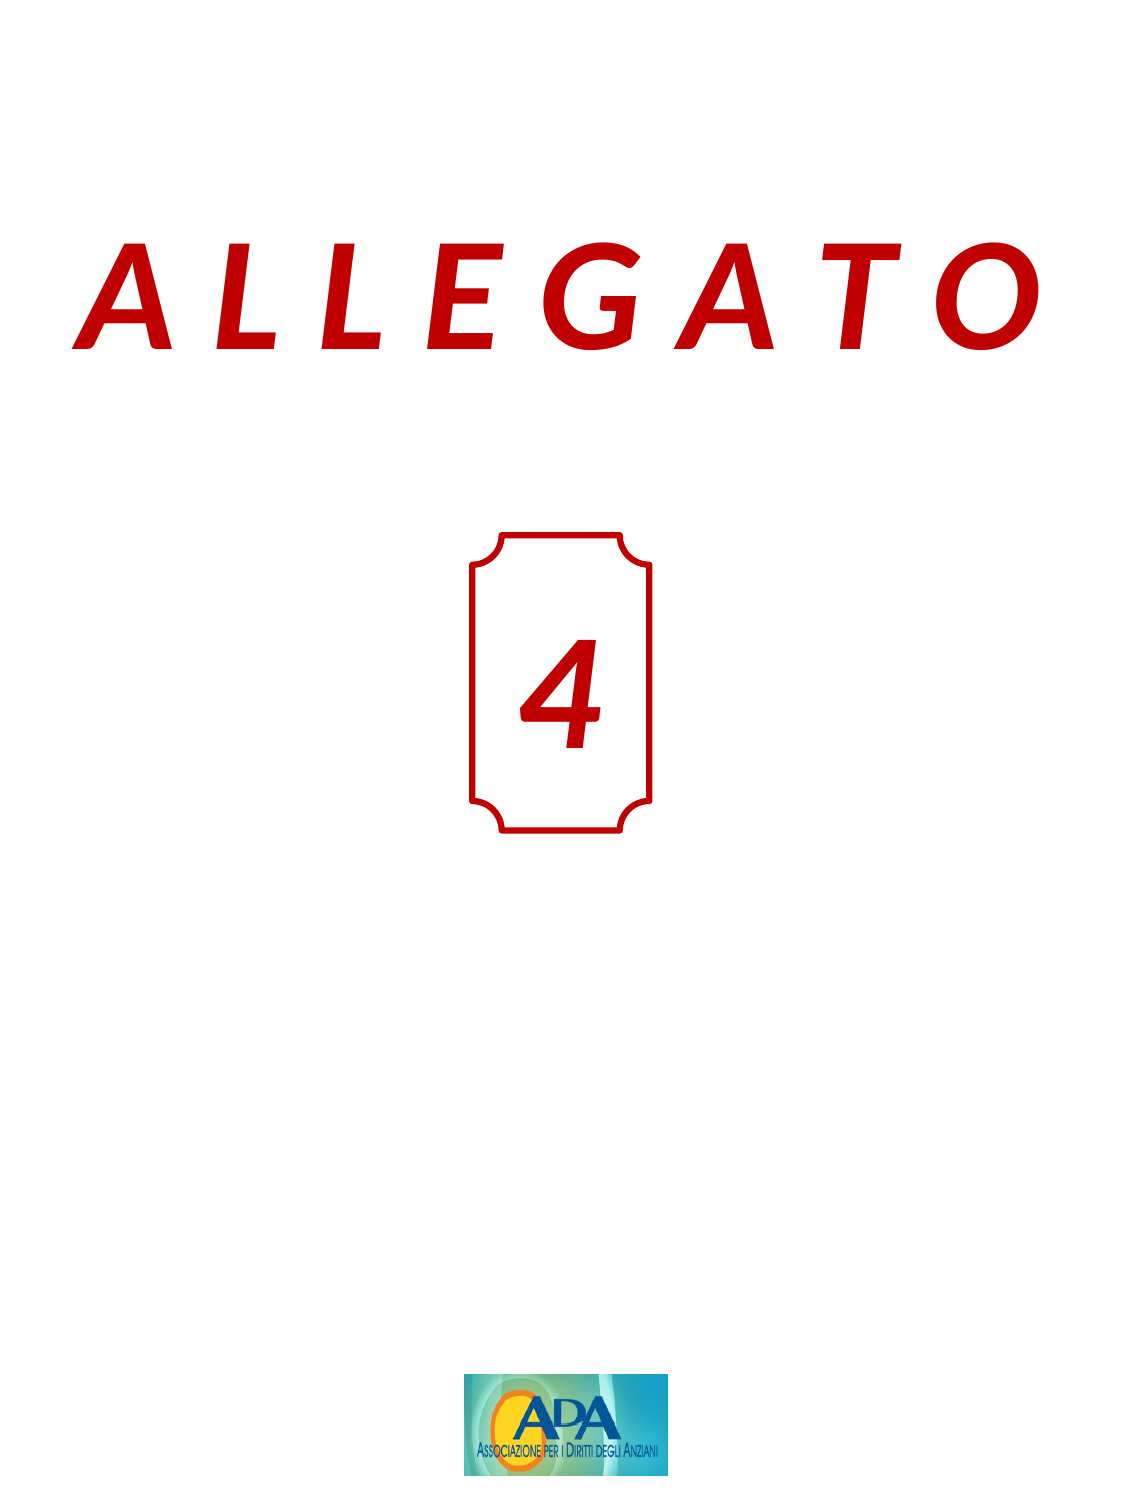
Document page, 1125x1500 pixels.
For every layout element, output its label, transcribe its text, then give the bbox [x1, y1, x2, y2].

title A L L E G A T O 4 [52, 125, 1066, 844]
picture [464, 1374, 668, 1476]
text_box [470, 533, 652, 833]
